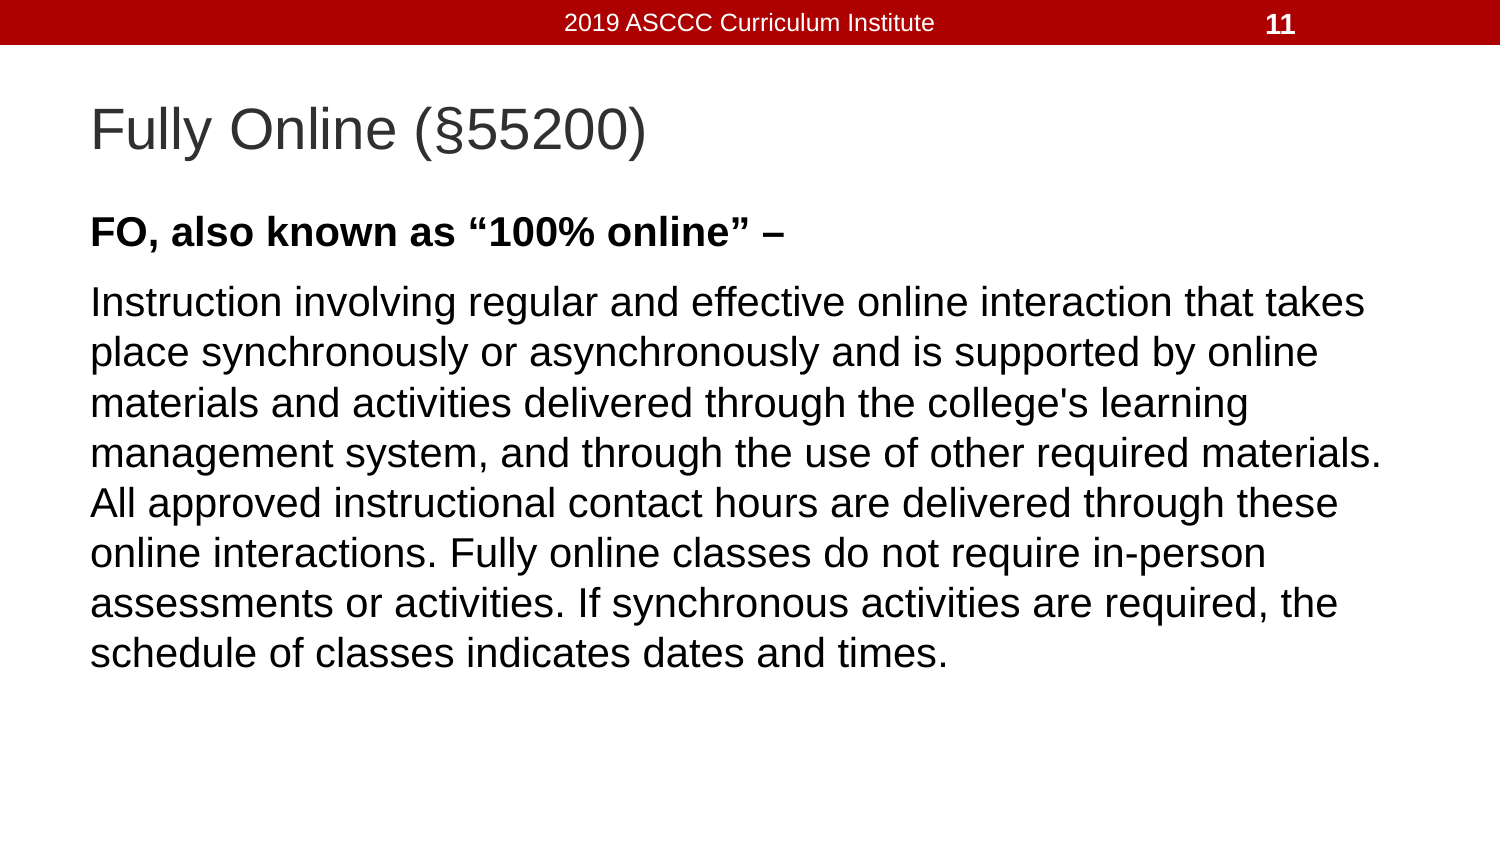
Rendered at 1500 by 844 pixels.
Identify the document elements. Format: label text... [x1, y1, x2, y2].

title Fully Online (§55200) [75, 65, 1425, 188]
list FO, also known as “100% online” – Instruction involving regular and effective online interaction that takes place synchronously or asynchronously and is supported by online materials and activities delivered through the college's learning management system, and through the use of other required materials. All approved instructional contact hours are delivered through these online interactions. Fully online classes do not require in-person assessments or activities. If synchronous activities are required, the schedule of classes indicates dates and times. [75, 196, 1425, 797]
slide_number 11 [1250, 2, 1425, 43]
